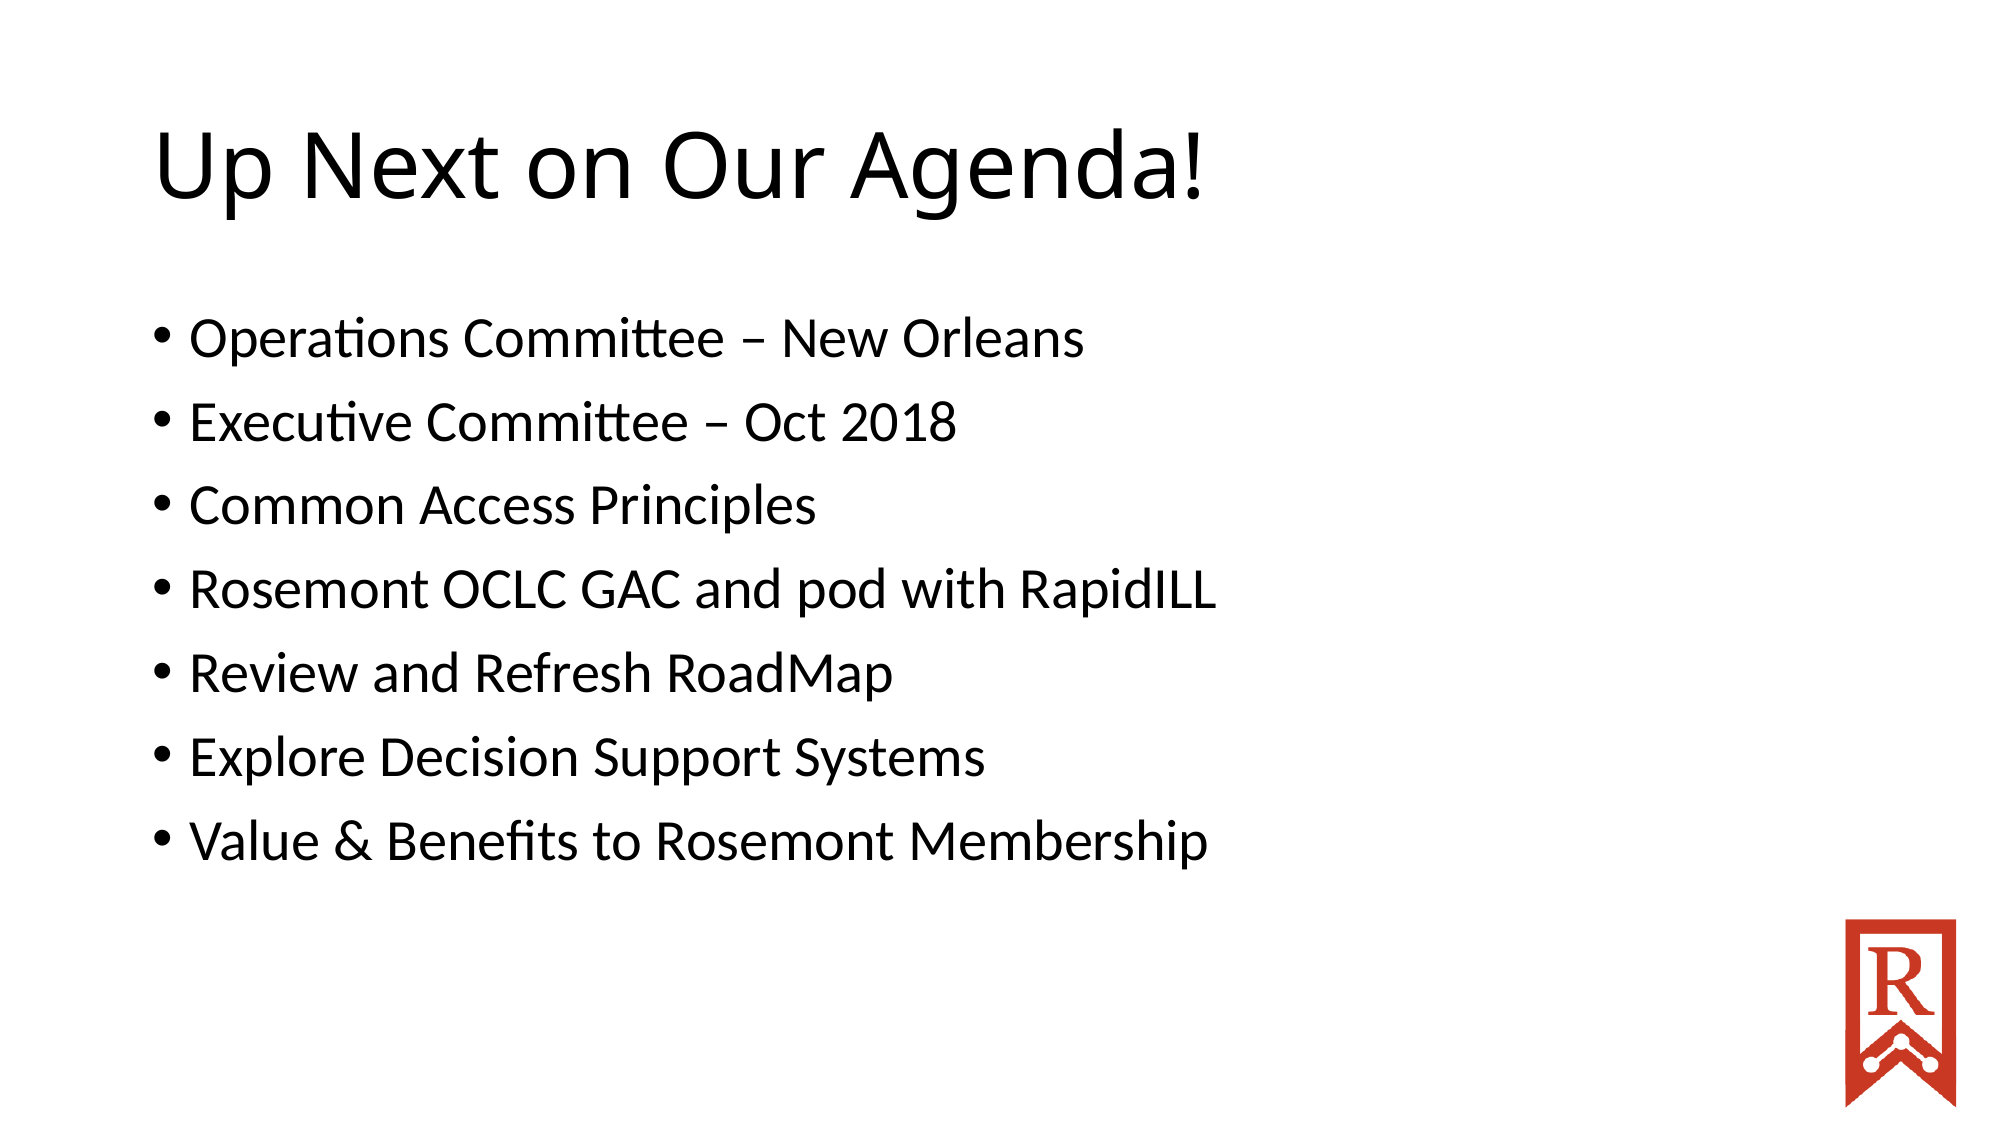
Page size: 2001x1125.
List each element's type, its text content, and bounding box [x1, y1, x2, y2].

picture [1808, 917, 2000, 1109]
list Operations Committee – New Orleans Executive Committee – Oct 2018 Common Access Principles Rosemont OCLC GAC and pod with RapidILL Review and Refresh RoadMap Explore Decision Support Systems Value & Benefits to Rosemont Membership [137, 299, 1863, 1014]
title Up Next on Our Agenda! [137, 59, 1863, 278]
